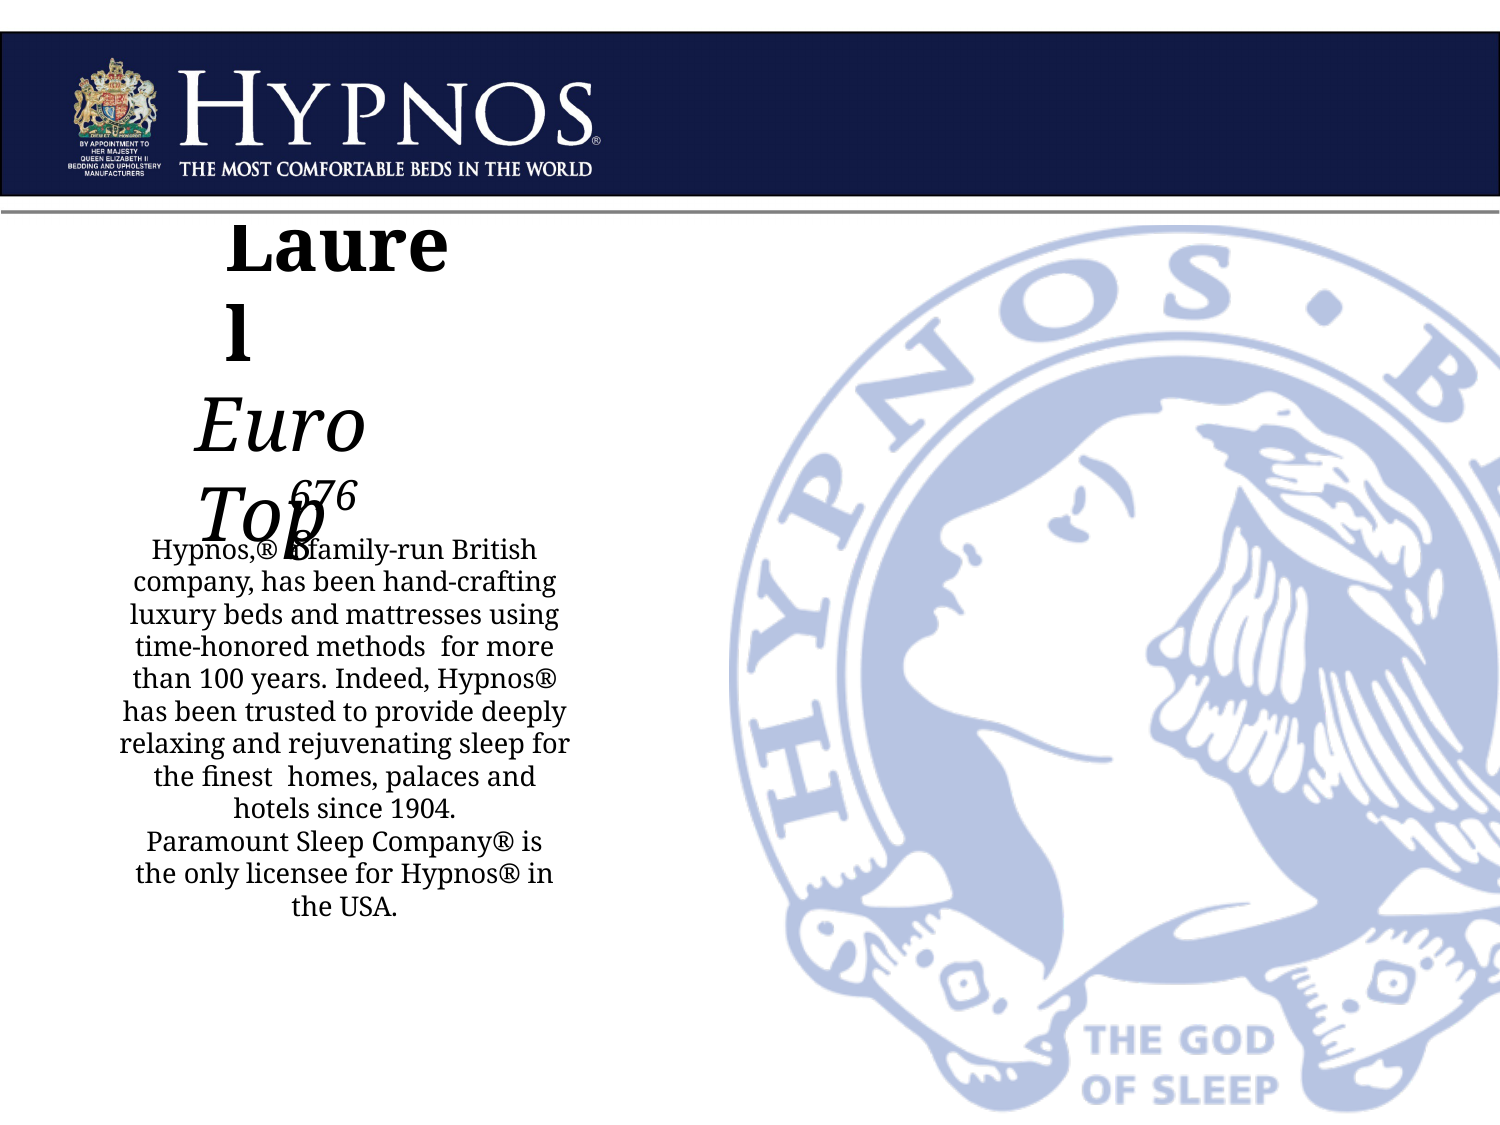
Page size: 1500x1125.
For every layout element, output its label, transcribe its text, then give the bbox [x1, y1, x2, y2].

text_box 6768 [286, 466, 370, 530]
title Laurel Euro Top [193, 225, 465, 530]
picture [0, 27, 1500, 1125]
text_box Hypnos,® a family-run British company, has been hand-crafting luxury beds and mattresses using time-honored methods for more than 100 years. Indeed, Hypnos® has been trusted to provide deeply relaxing and rejuvenating sleep for the finest homes, palaces and hotels since 1904. Paramount Sleep Company® is the only licensee for Hypnos® in the USA. [117, 530, 572, 922]
